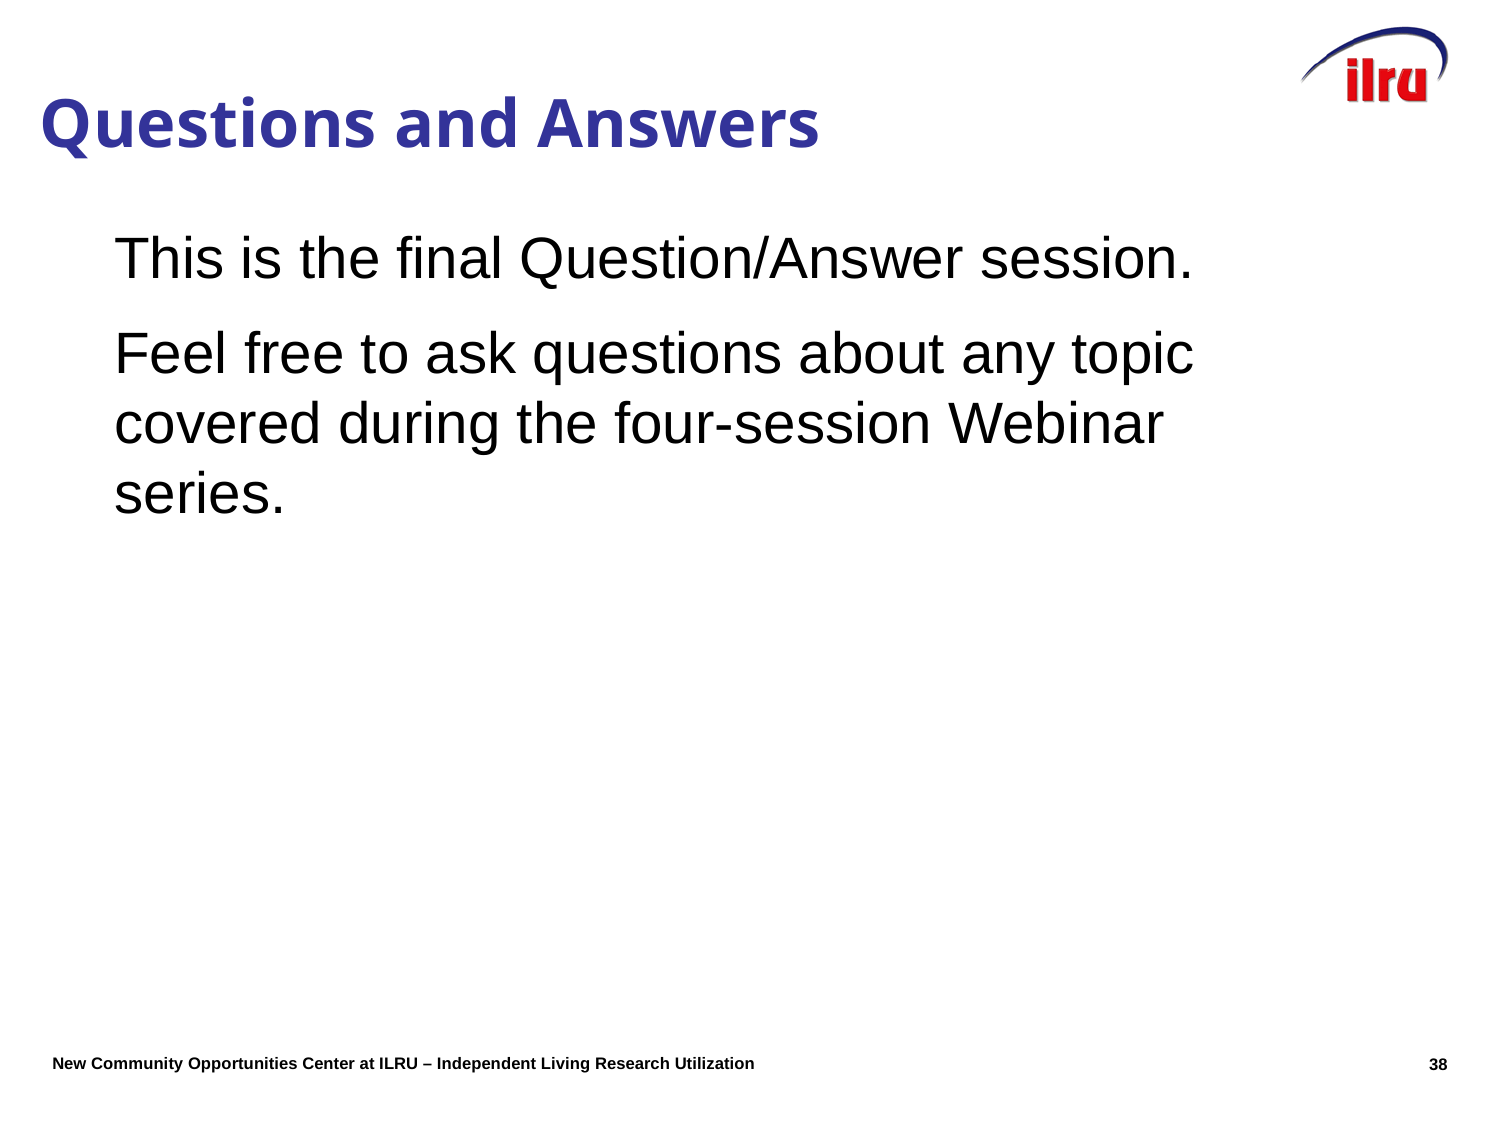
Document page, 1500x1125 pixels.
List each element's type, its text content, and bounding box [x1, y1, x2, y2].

picture [1299, 24, 1463, 103]
text_box This is the final Question/Answer session. Feel free to ask questions about any topic covered during the four-session Webinar series. [99, 212, 1300, 533]
text_box 37 [1362, 1046, 1463, 1088]
title Questions and Answers [24, 62, 1276, 181]
